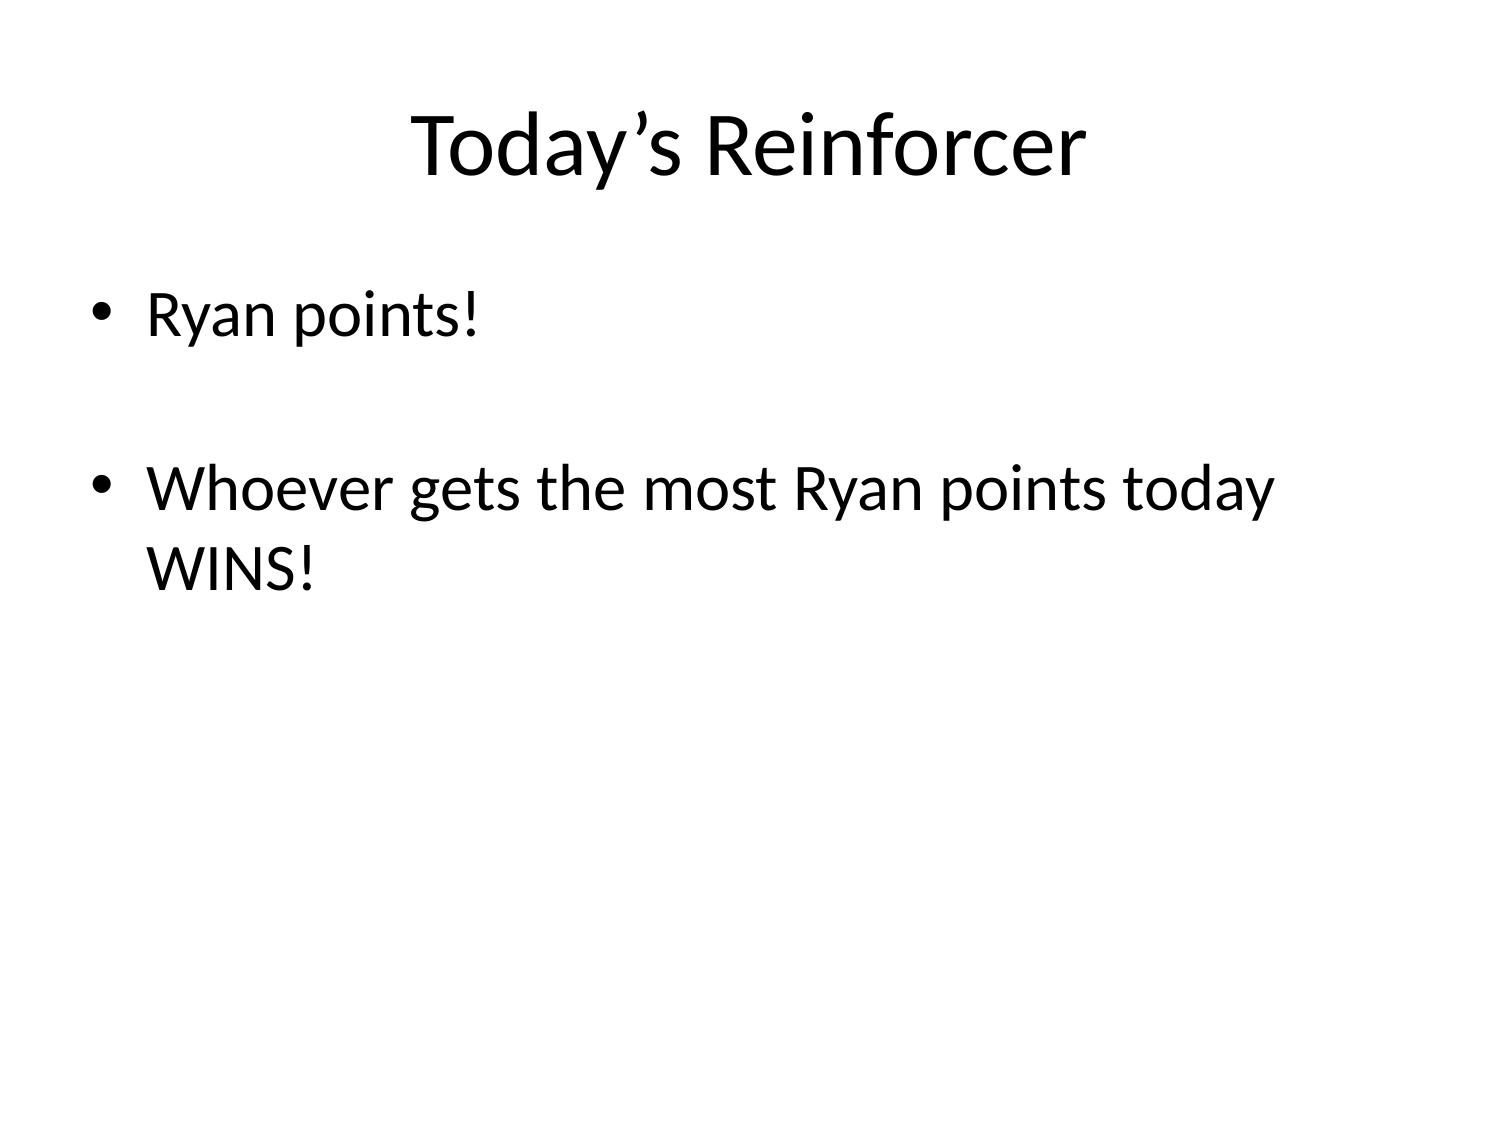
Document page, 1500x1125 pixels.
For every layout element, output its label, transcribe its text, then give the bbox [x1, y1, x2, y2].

title Today’s Reinforcer [75, 45, 1425, 233]
list Ryan points! Whoever gets the most Ryan points today WINS! [75, 262, 1425, 1005]
